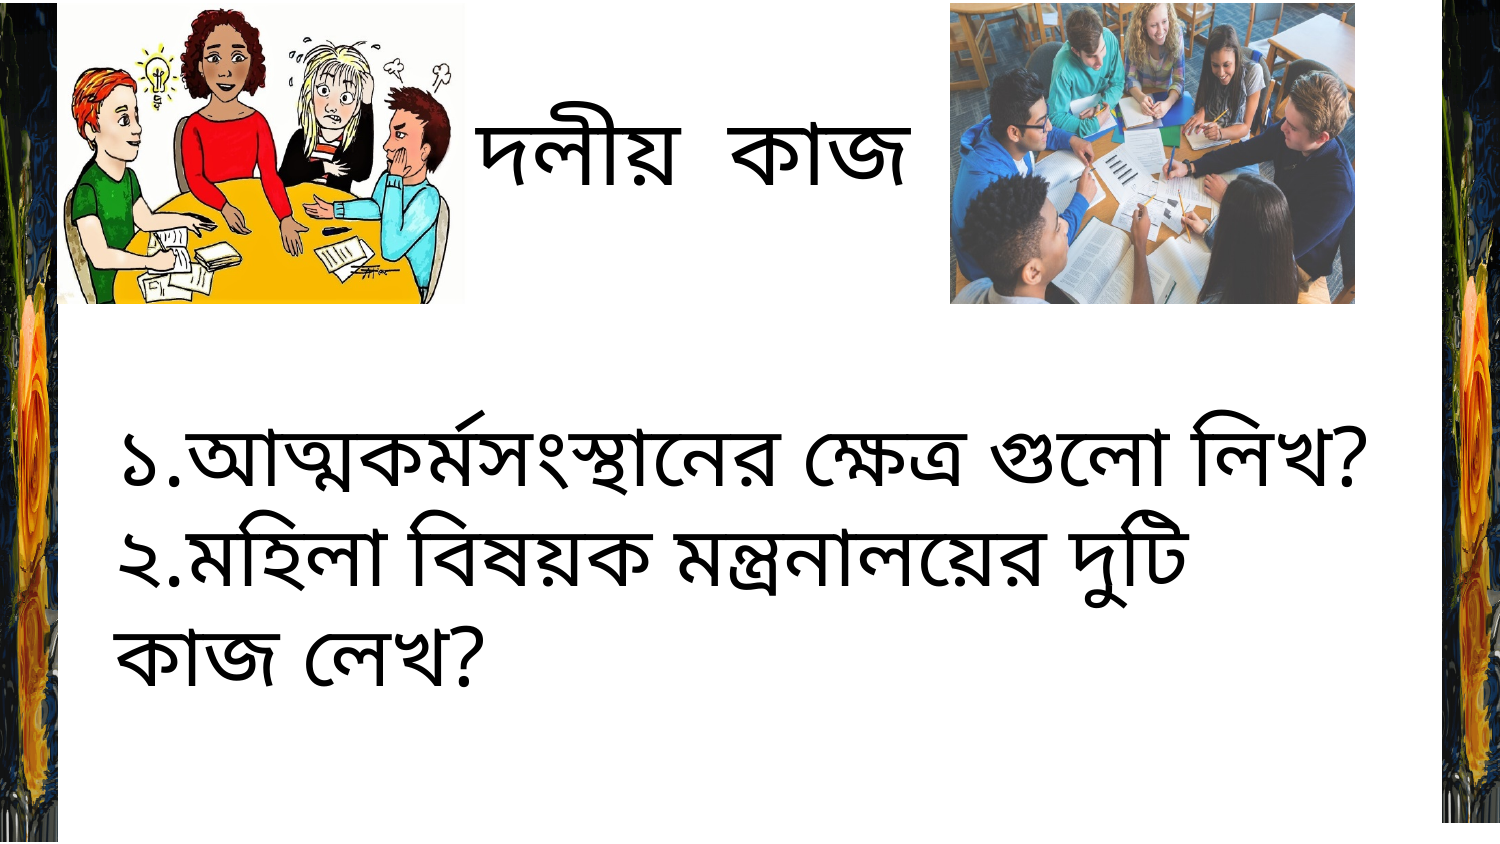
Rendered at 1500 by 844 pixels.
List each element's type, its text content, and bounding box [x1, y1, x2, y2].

picture [949, 3, 1355, 304]
text_box ১.আত্মকর্মসংস্থানের ক্ষেত্র গুলো লিখ? ২.মহিলা বিষয়ক মন্ত্রনালয়ের দুটি কাজ লেখ? [98, 345, 1389, 761]
picture [0, 3, 476, 843]
picture [1441, 0, 1500, 824]
text_box দলীয় কাজ [479, 86, 944, 211]
